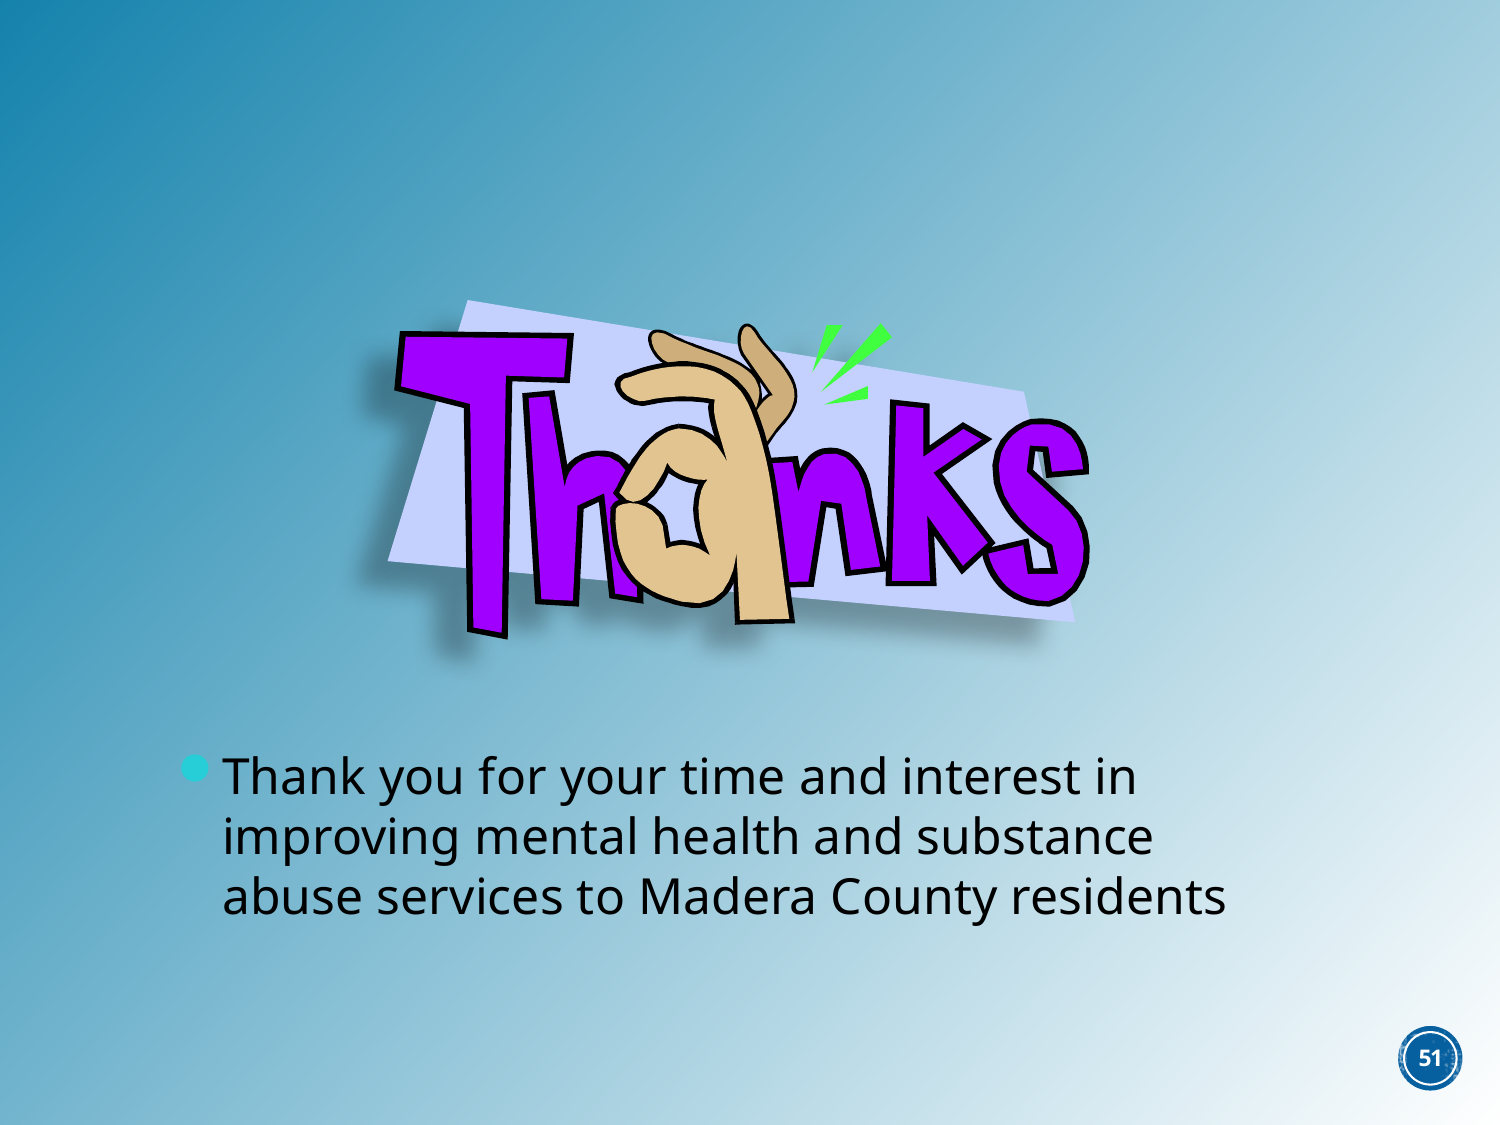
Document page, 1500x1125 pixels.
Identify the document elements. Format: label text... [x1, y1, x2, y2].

text_box Thank you for your time and interest in improving mental health and substance abuse services to Madera County residents [162, 737, 1313, 975]
slide_number 51 [1391, 1028, 1471, 1089]
picture [389, 303, 1099, 639]
list [75, 149, 1425, 1038]
